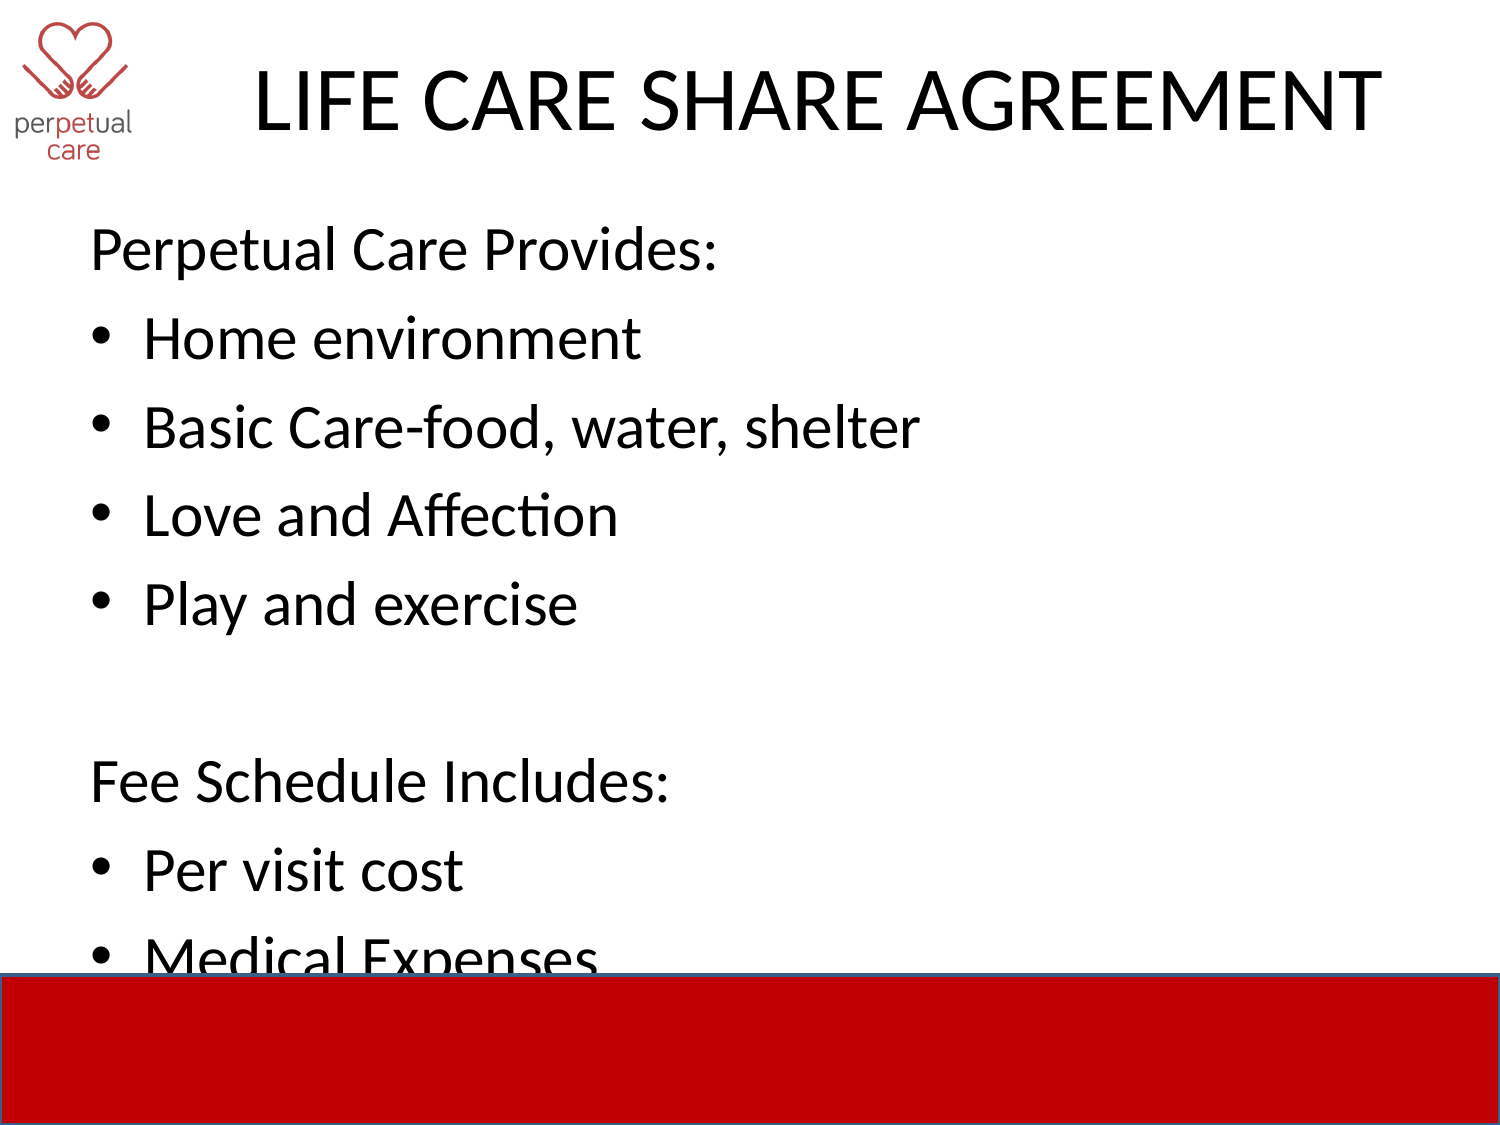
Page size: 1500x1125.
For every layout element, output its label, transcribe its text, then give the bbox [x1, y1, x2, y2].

text_box [0, 973, 1500, 1125]
title LIFE CARE SHARE AGREEMENT [179, 0, 1495, 188]
list Perpetual Care Provides: Home environment Basic Care-food, water, shelter Love and Affection Play and exercise Fee Schedule Includes: Per visit cost Medical Expenses [75, 200, 1425, 973]
picture [0, 0, 176, 222]
